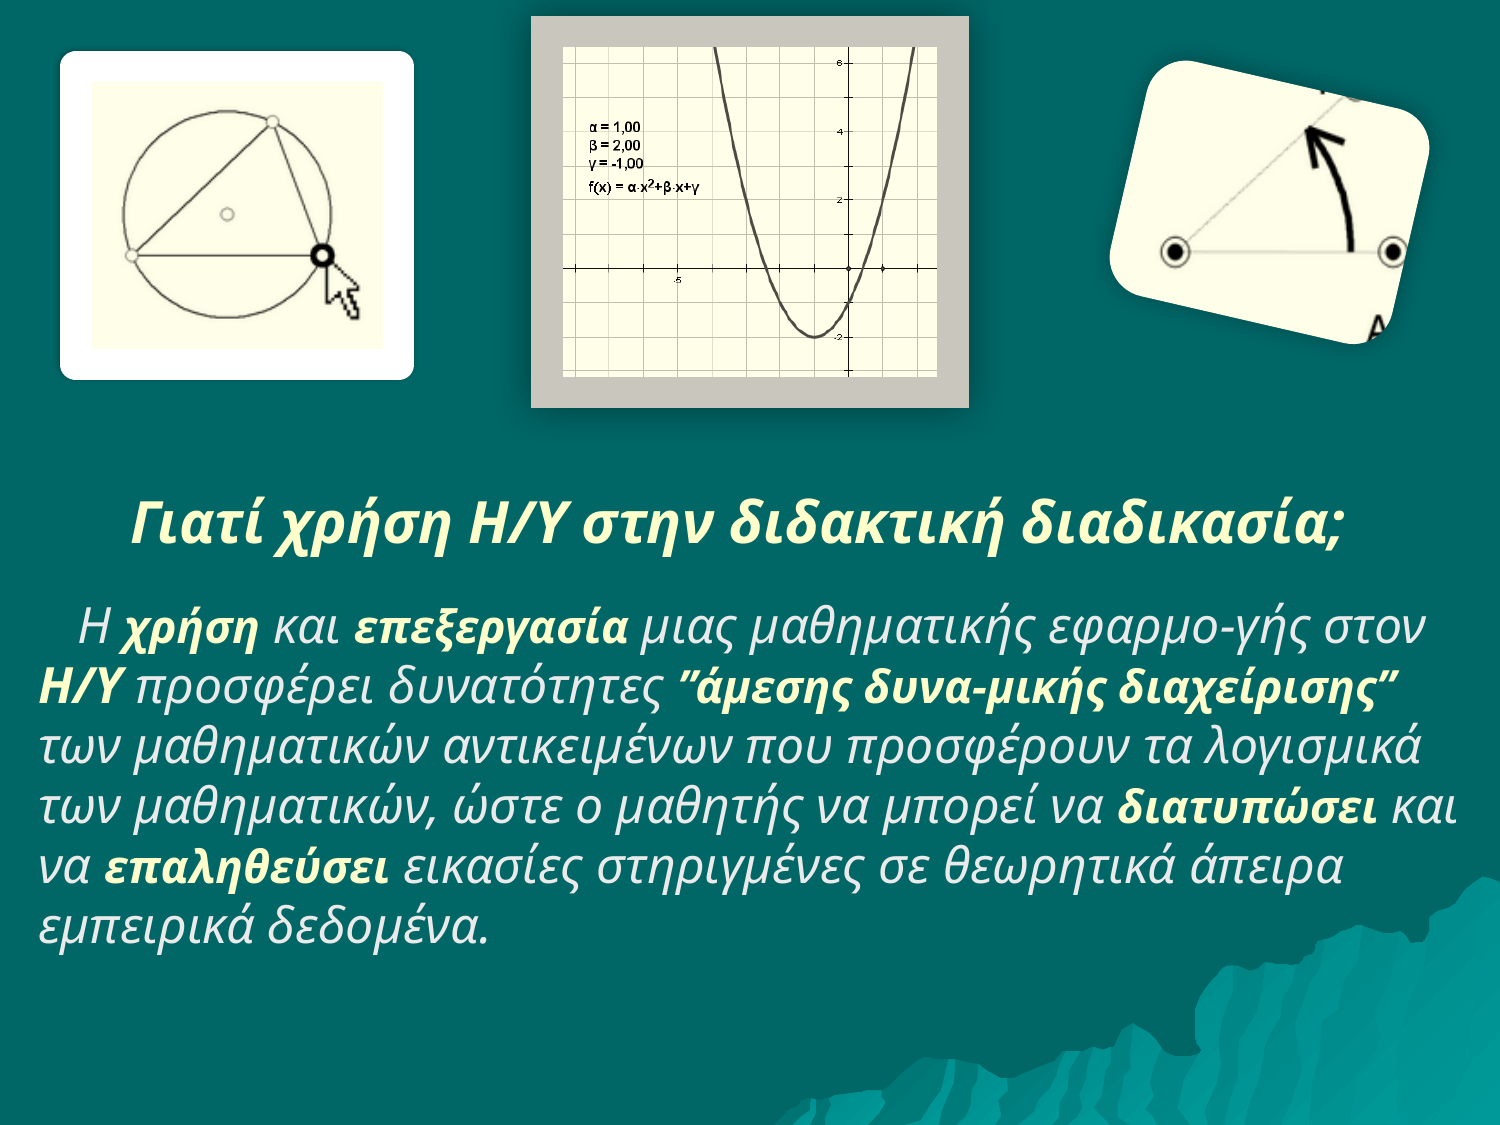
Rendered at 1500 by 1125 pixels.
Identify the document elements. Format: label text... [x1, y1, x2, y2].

text_box Γιατί χρήση Η/Υ στην διδακτική διαδικασία; [0, 484, 1477, 563]
picture [91, 81, 383, 350]
text_box Η χρήση και επεξεργασία μιας μαθηματικής εφαρμο-γής στον Η/Υ προσφέρει δυνατότητες ’’άμεσης δυνα-μικής διαχείρισης’’ των μαθηματικών αντικειμένων που προσφέρουν τα λογισμικά των μαθηματικών, ώστε ο μαθητής να μπορεί να διατυπώσει και να επαληθεύσει εικασίες στηριγμένες σε θεωρητικά άπειρα εμπειρικά δεδομένα. [23, 585, 1477, 961]
picture [562, 46, 938, 378]
picture [1124, 81, 1415, 323]
